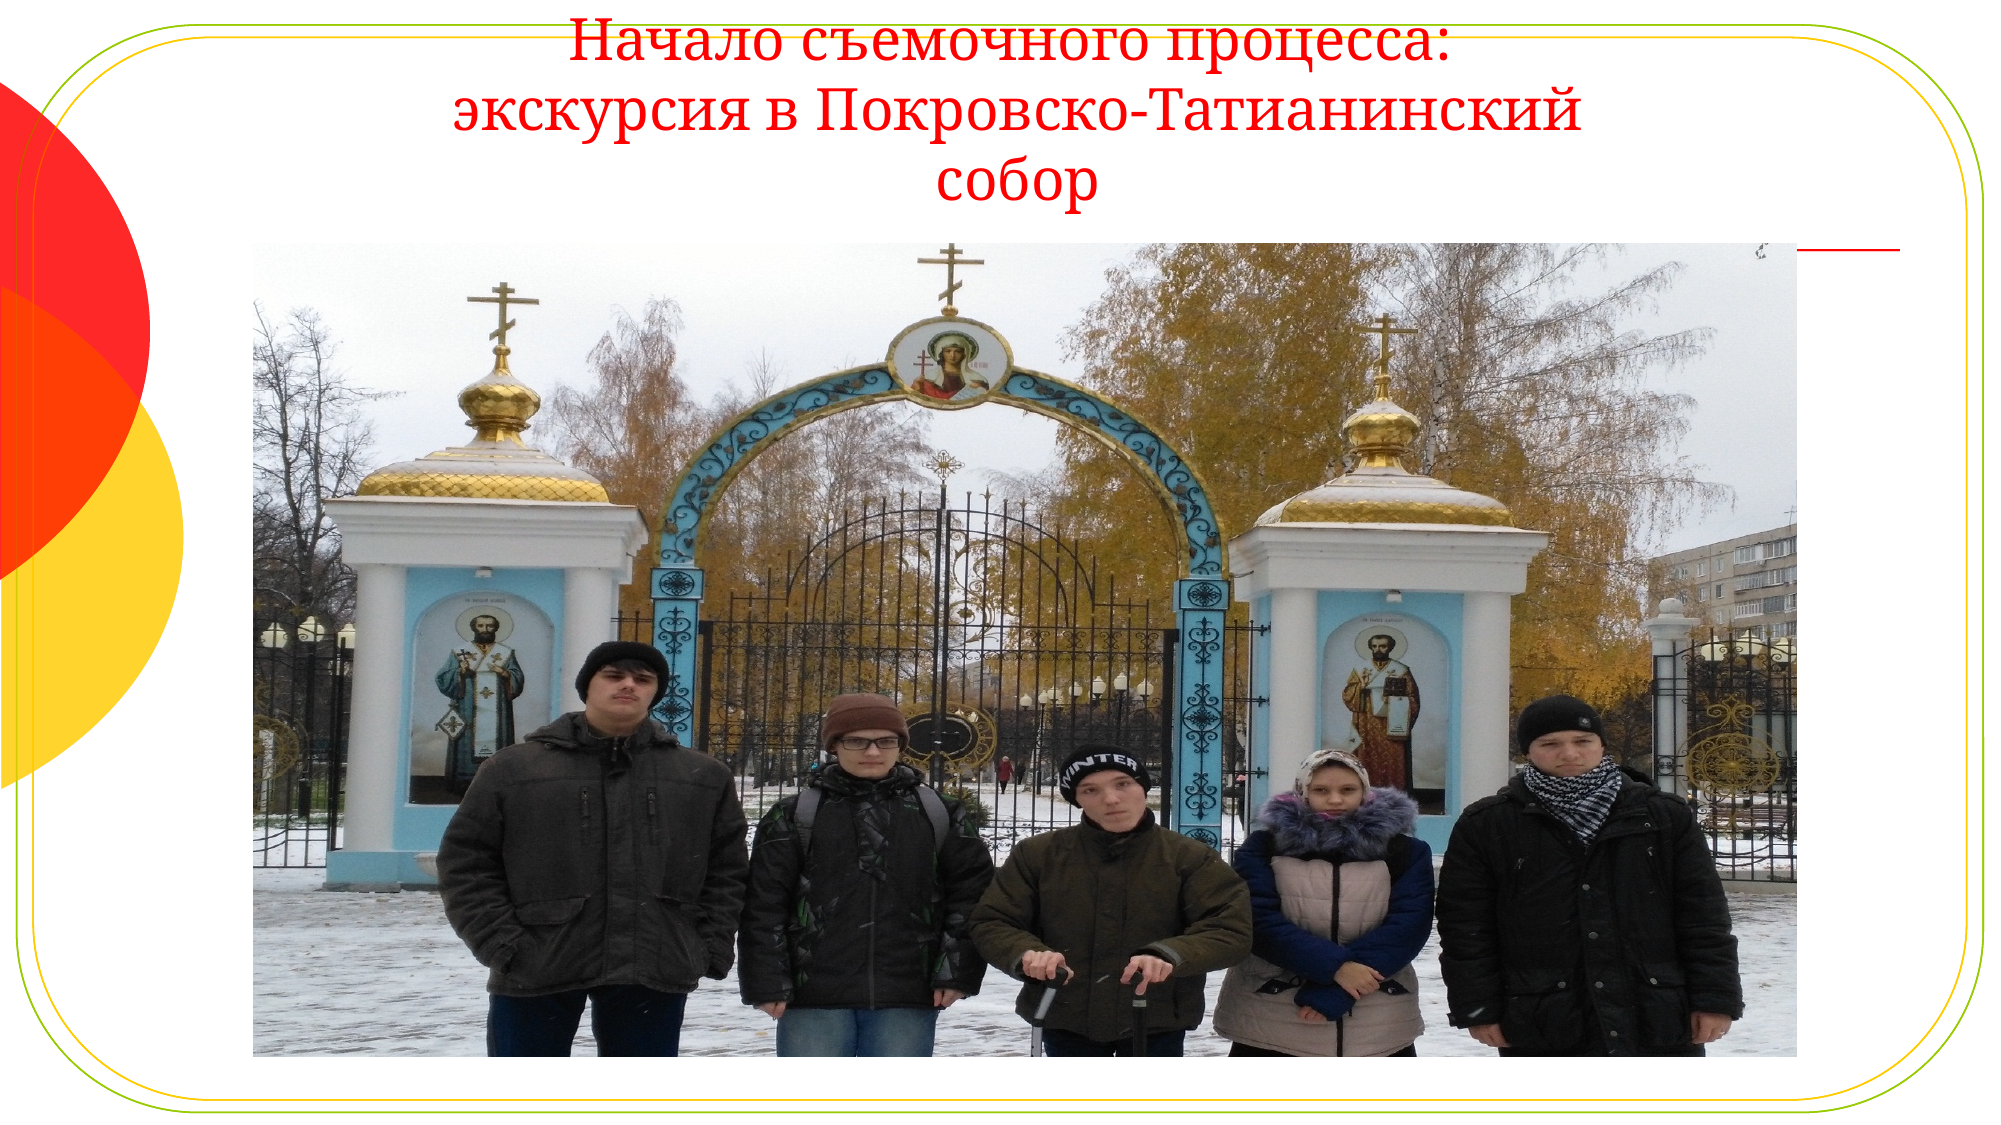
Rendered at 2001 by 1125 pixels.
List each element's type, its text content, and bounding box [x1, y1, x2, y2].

picture [253, 243, 1797, 1057]
title Начало съемочного процесса: экскурсия в Покровско-Татианинский собор [362, 30, 1675, 220]
